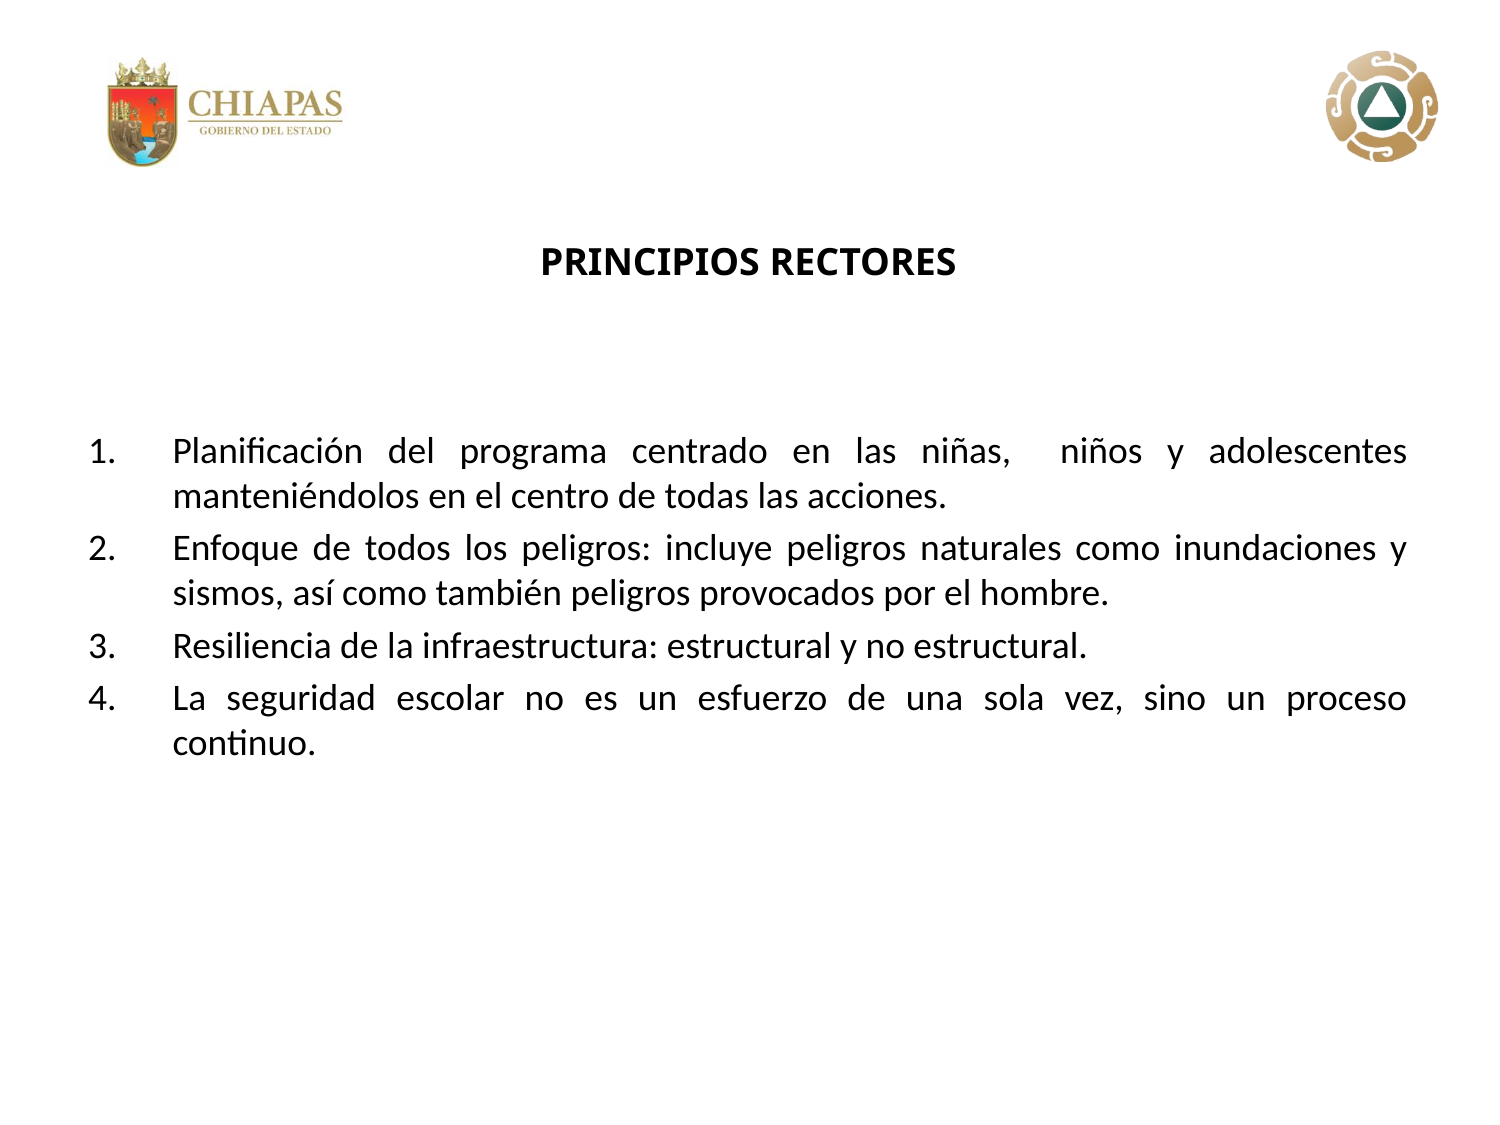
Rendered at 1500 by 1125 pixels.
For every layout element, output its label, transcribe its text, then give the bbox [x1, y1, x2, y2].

text_box Planificación del programa centrado en las niñas, niños y adolescentes manteniéndolos en el centro de todas las acciones. Enfoque de todos los peligros: incluye peligros naturales como inundaciones y sismos, así como también peligros provocados por el hombre. Resiliencia de la infraestructura: estructural y no estructural. La seguridad escolar no es un esfuerzo de una sola vez, sino un proceso continuo. [73, 418, 1424, 815]
picture [1323, 48, 1439, 162]
picture [94, 52, 354, 174]
title PRINCIPIOS RECTORES [271, 235, 1226, 329]
